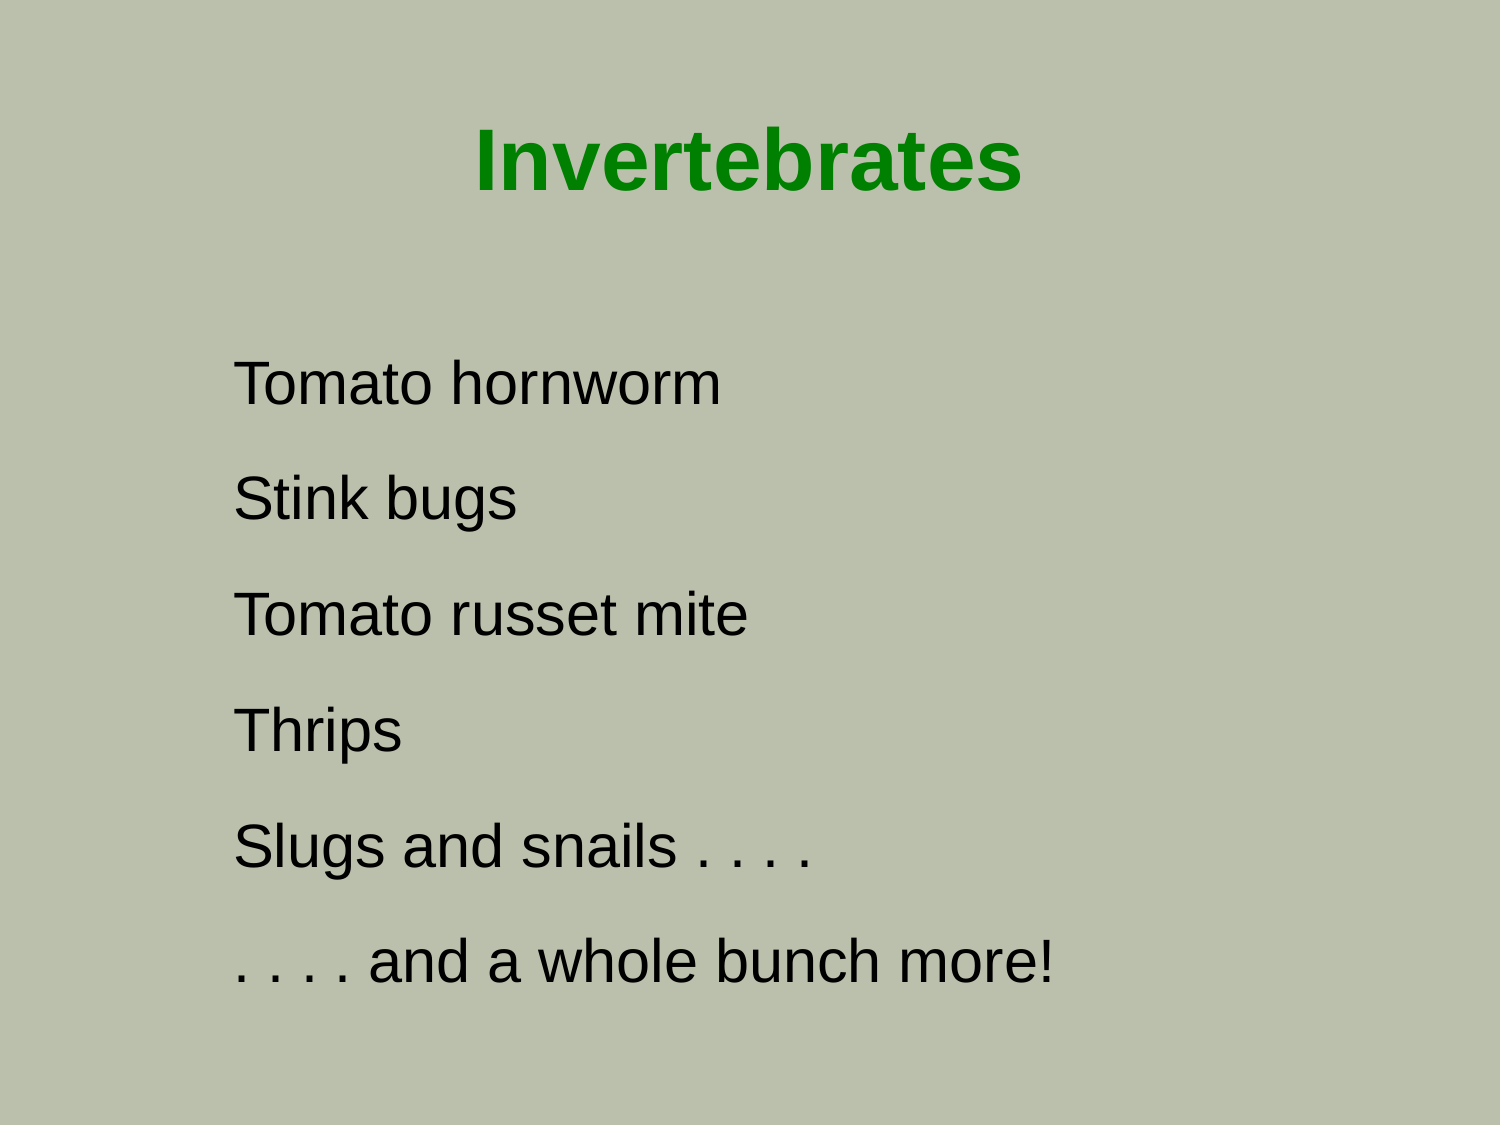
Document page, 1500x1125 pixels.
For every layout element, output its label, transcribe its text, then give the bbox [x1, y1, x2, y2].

title Invertebrates [100, 95, 1400, 225]
list Tomato hornworm Stink bugs Tomato russet mite Thrips Slugs and snails . . . . . . . . and a whole bunch more! [162, 335, 1338, 1005]
